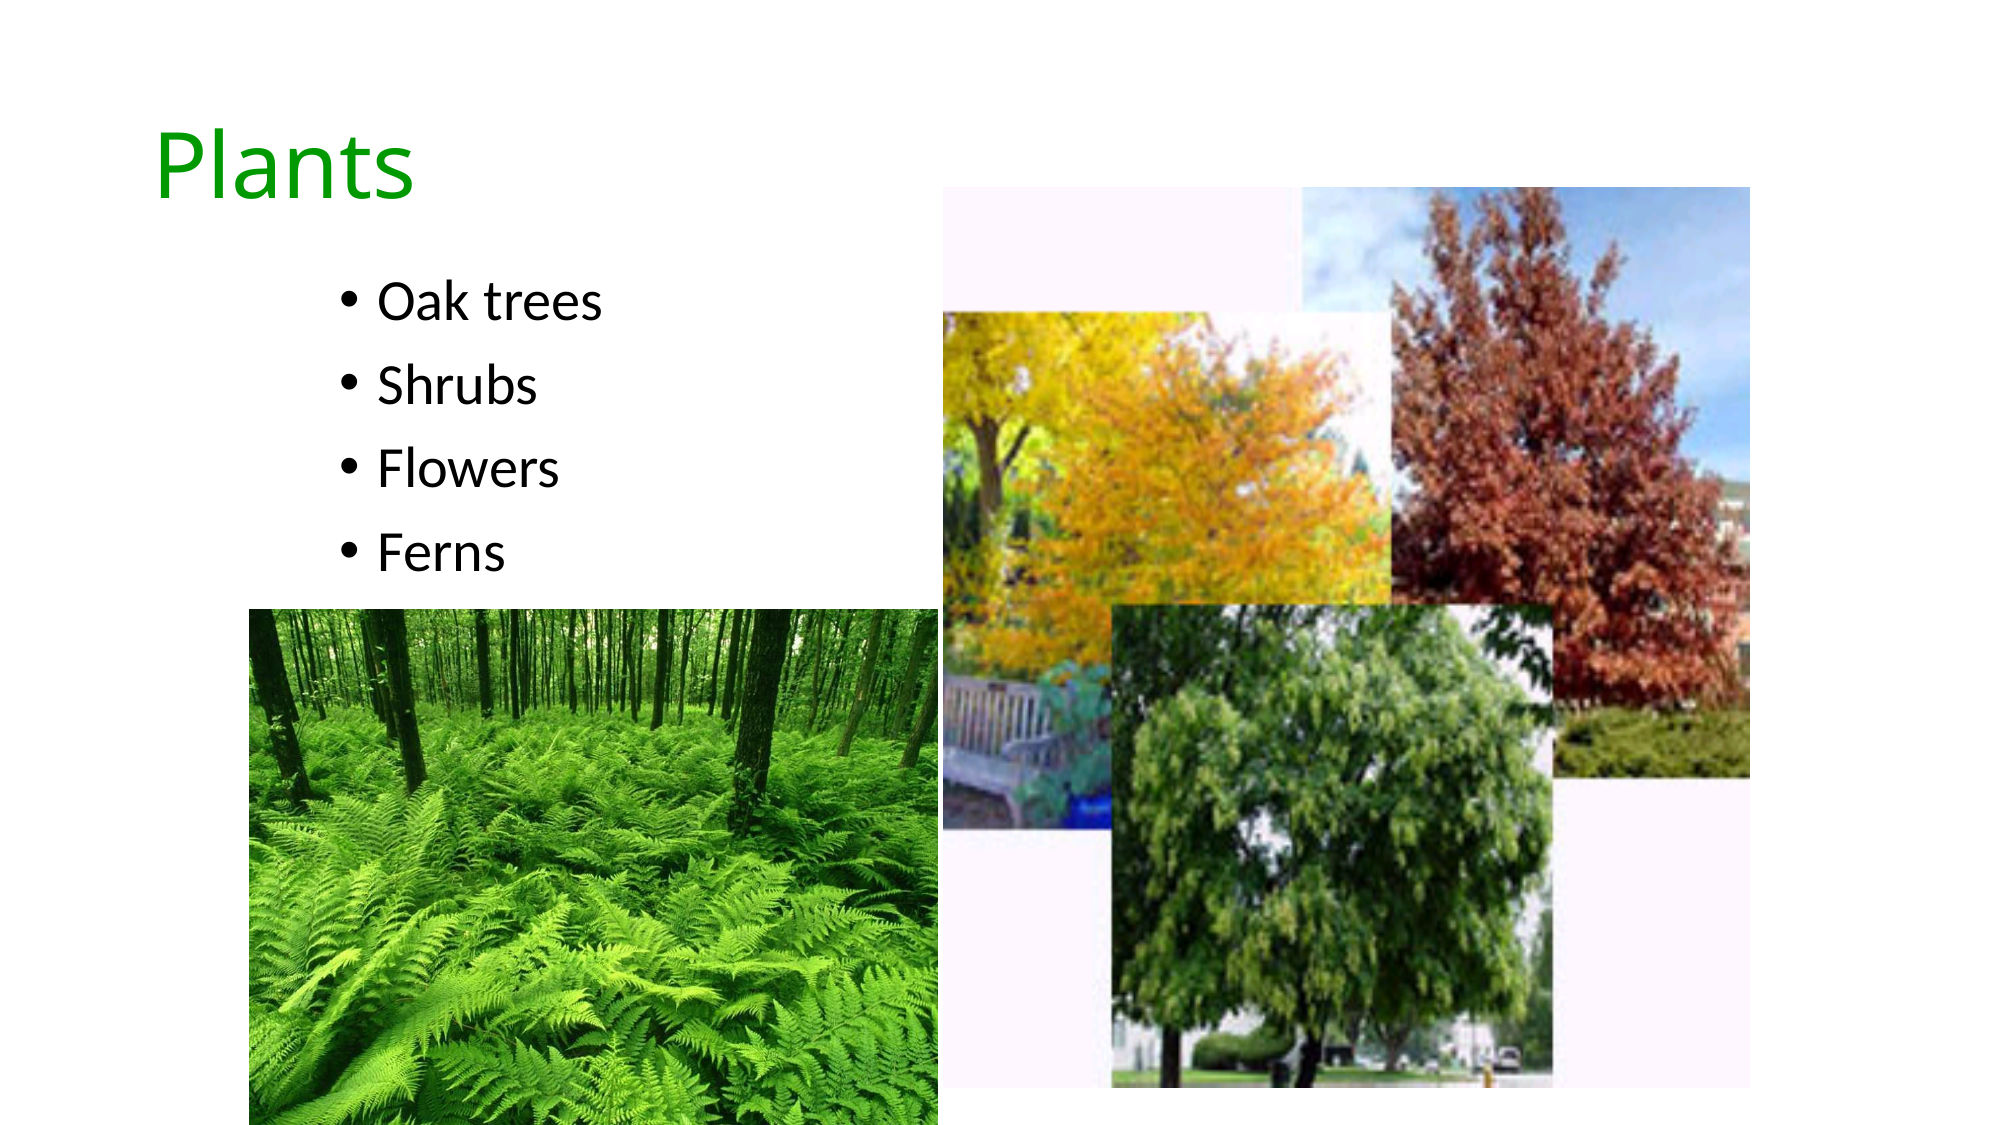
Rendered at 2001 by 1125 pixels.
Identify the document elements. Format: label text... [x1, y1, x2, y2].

list Oak trees Shrubs Flowers Ferns [324, 262, 688, 609]
picture [249, 609, 938, 1125]
title Plants [137, 59, 1863, 278]
picture [943, 187, 1750, 1088]
